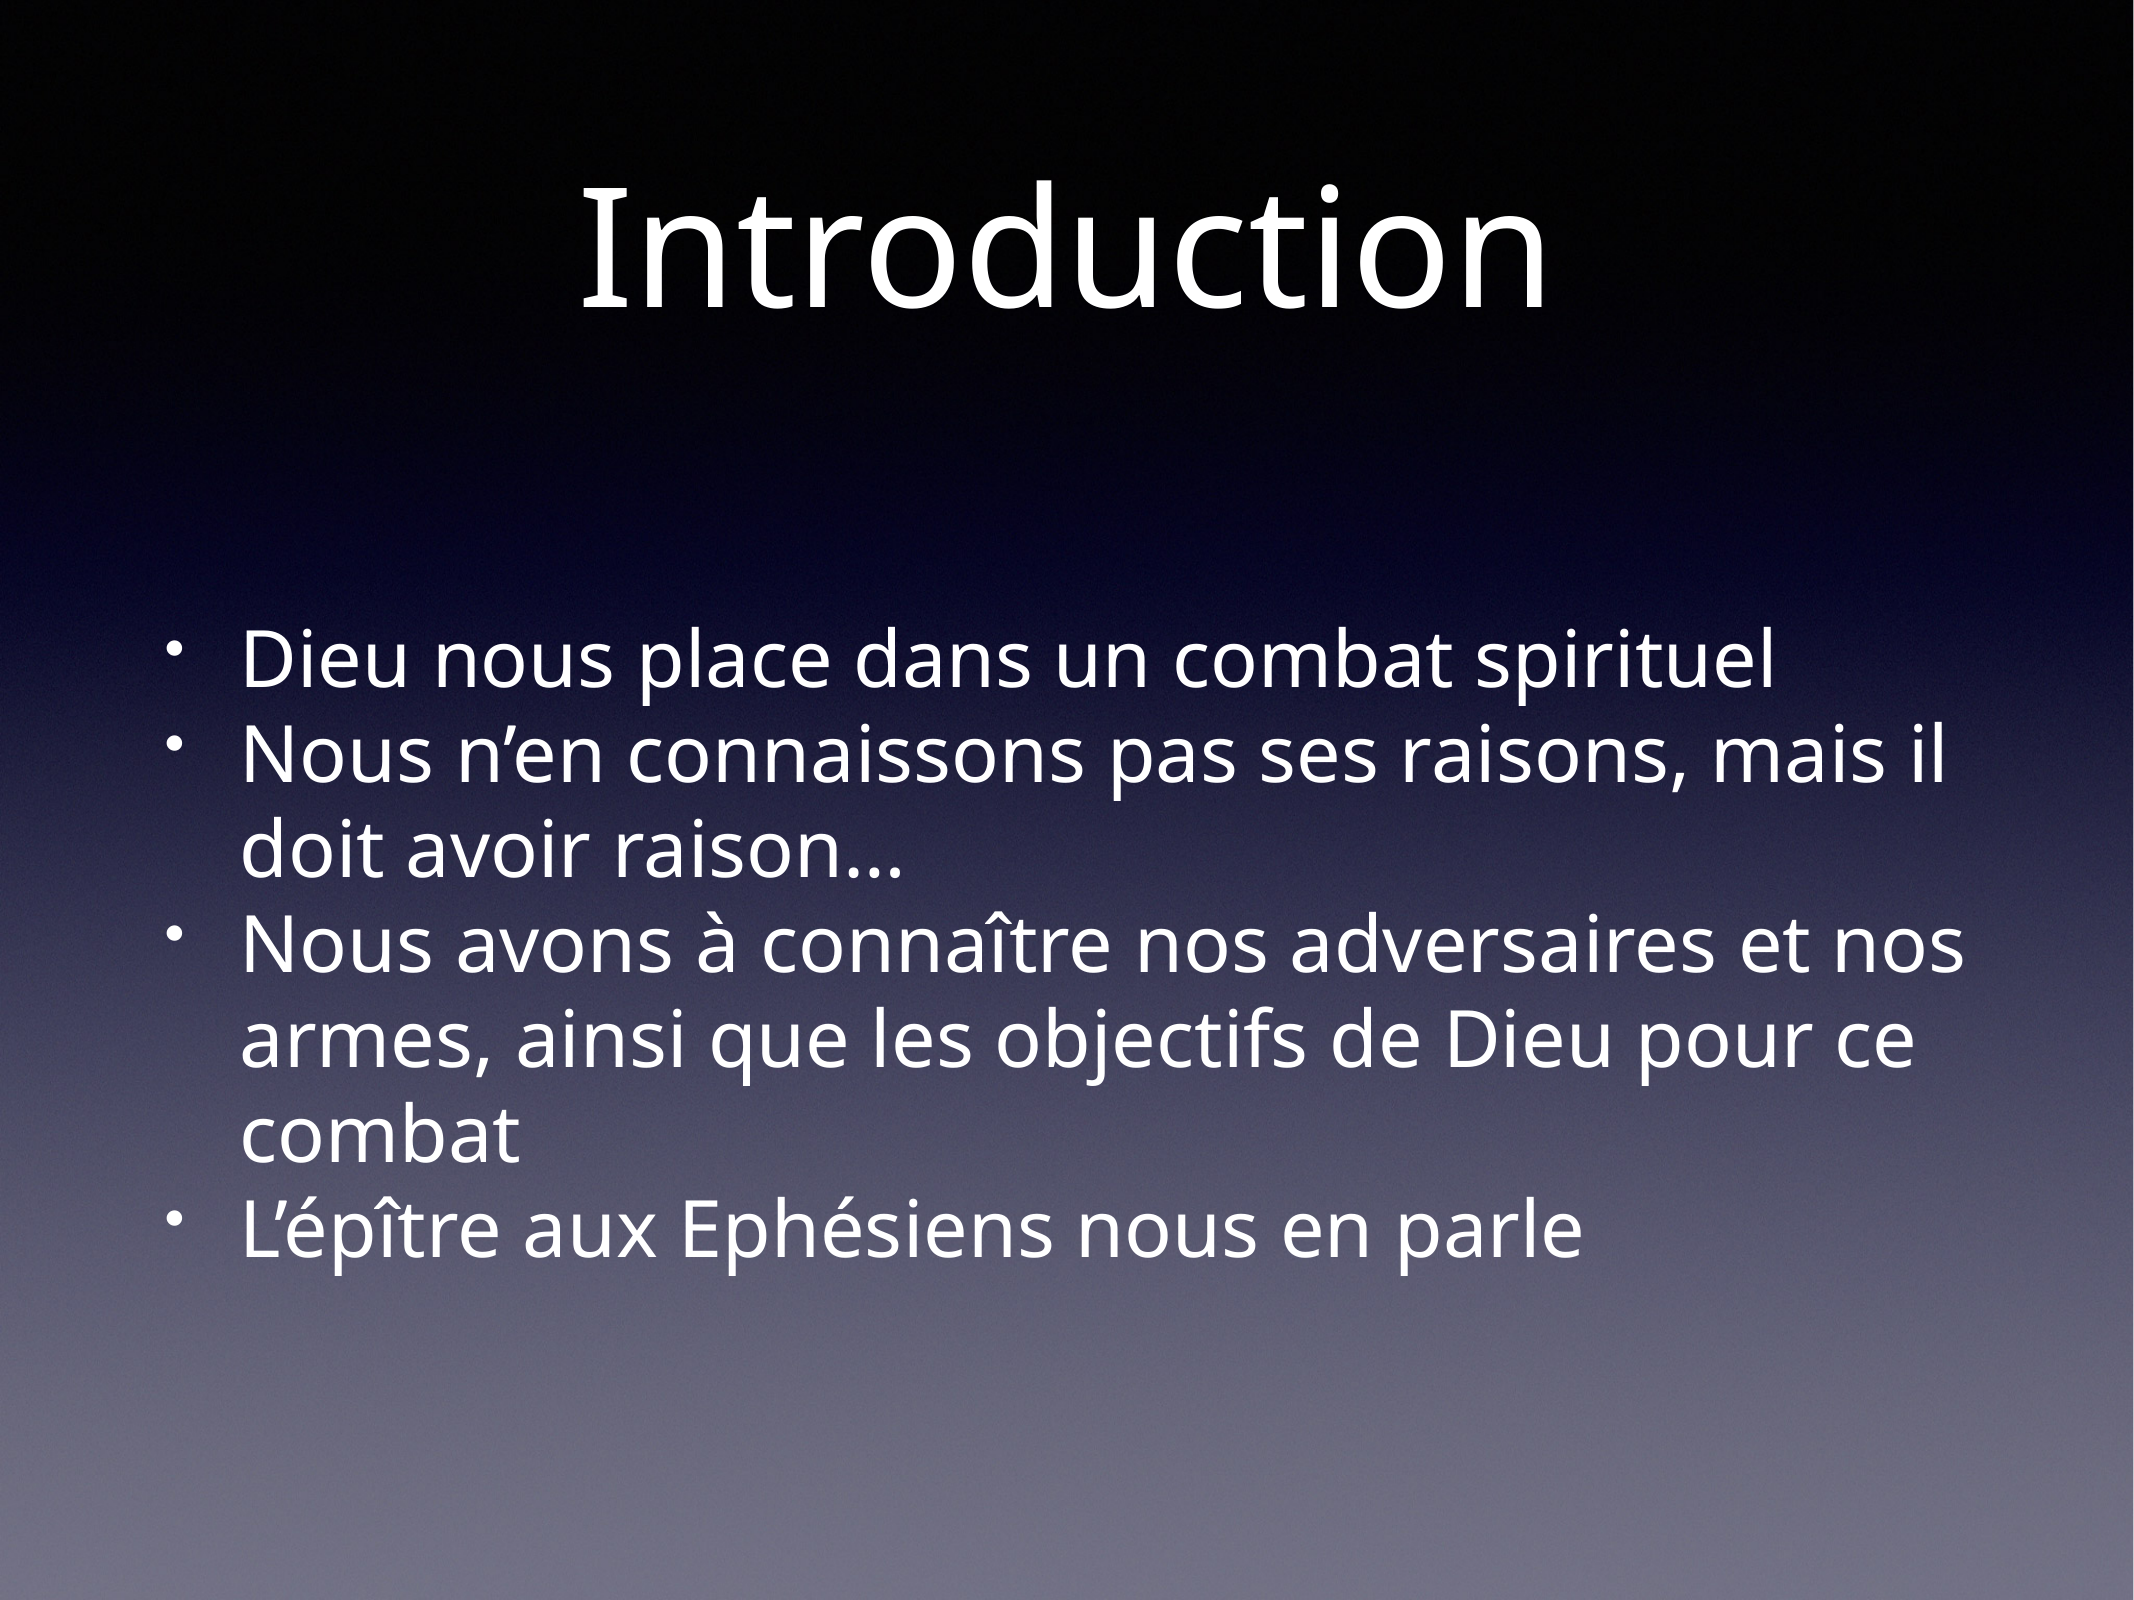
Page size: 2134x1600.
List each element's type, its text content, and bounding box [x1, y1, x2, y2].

picture [0, 0, 2134, 1600]
list Dieu nous place dans un combat spirituel Nous n’en connaissons pas ses raisons, mais il doit avoir raison… Nous avons à connaître nos adversaires et nos armes, ainsi que les objectifs de Dieu pour ce combat L’épître aux Ephésiens nous en parle [155, 424, 1978, 1457]
title Introduction [155, 66, 1978, 416]
